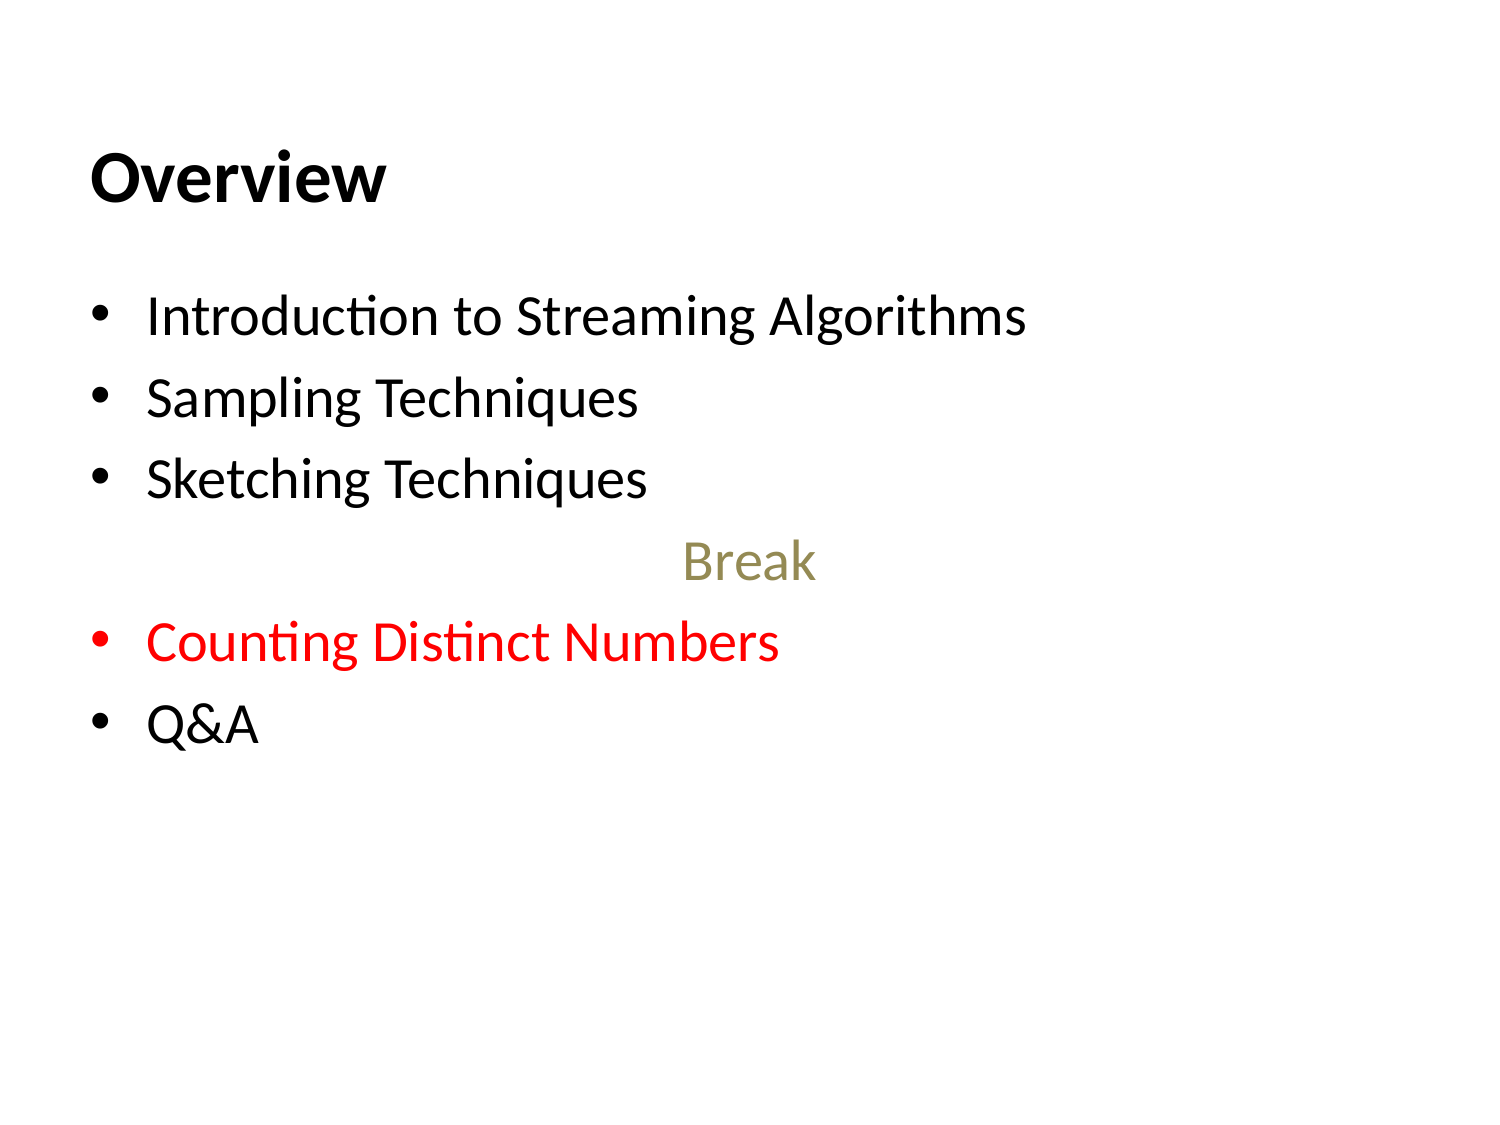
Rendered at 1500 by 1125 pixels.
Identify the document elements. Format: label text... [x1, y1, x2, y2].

list Introduction to Streaming Algorithms Sampling Techniques Sketching Techniques Break Counting Distinct Numbers Q&A [75, 262, 1425, 1078]
title Overview [75, 45, 1425, 233]
